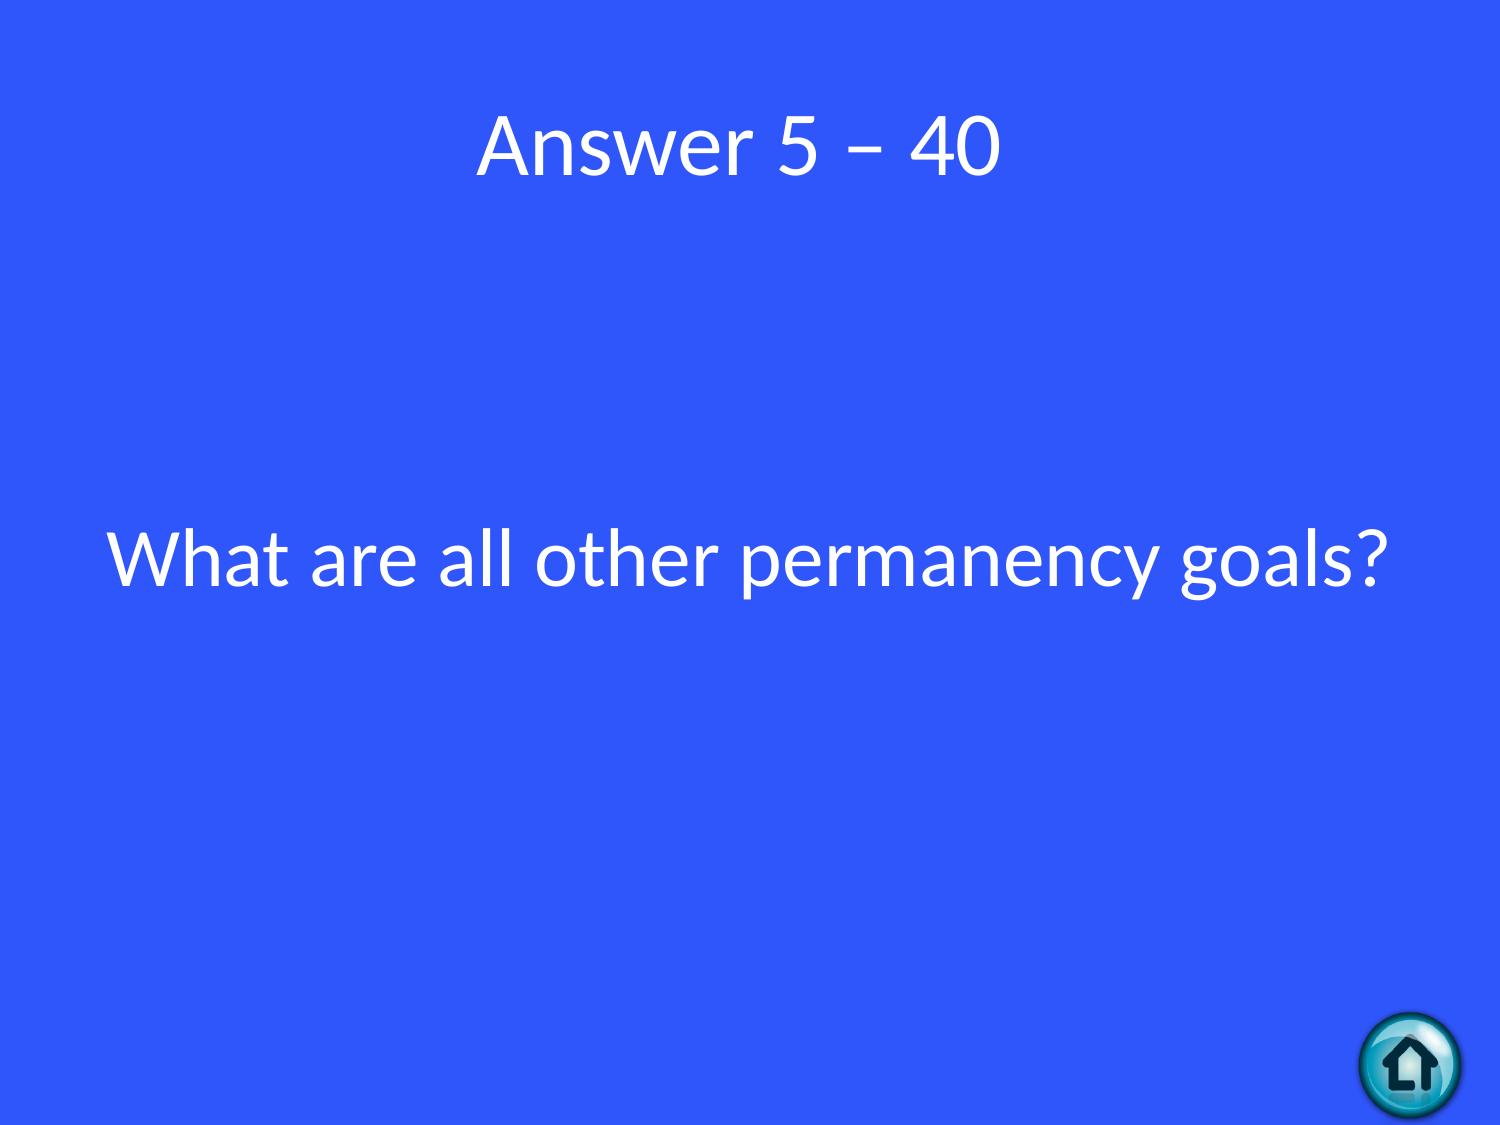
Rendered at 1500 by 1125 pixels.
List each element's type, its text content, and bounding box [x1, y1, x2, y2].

picture [1349, 1006, 1469, 1125]
title Answer 5 – 40 [75, 45, 1425, 233]
list What are all other permanency goals? [75, 262, 1425, 1005]
